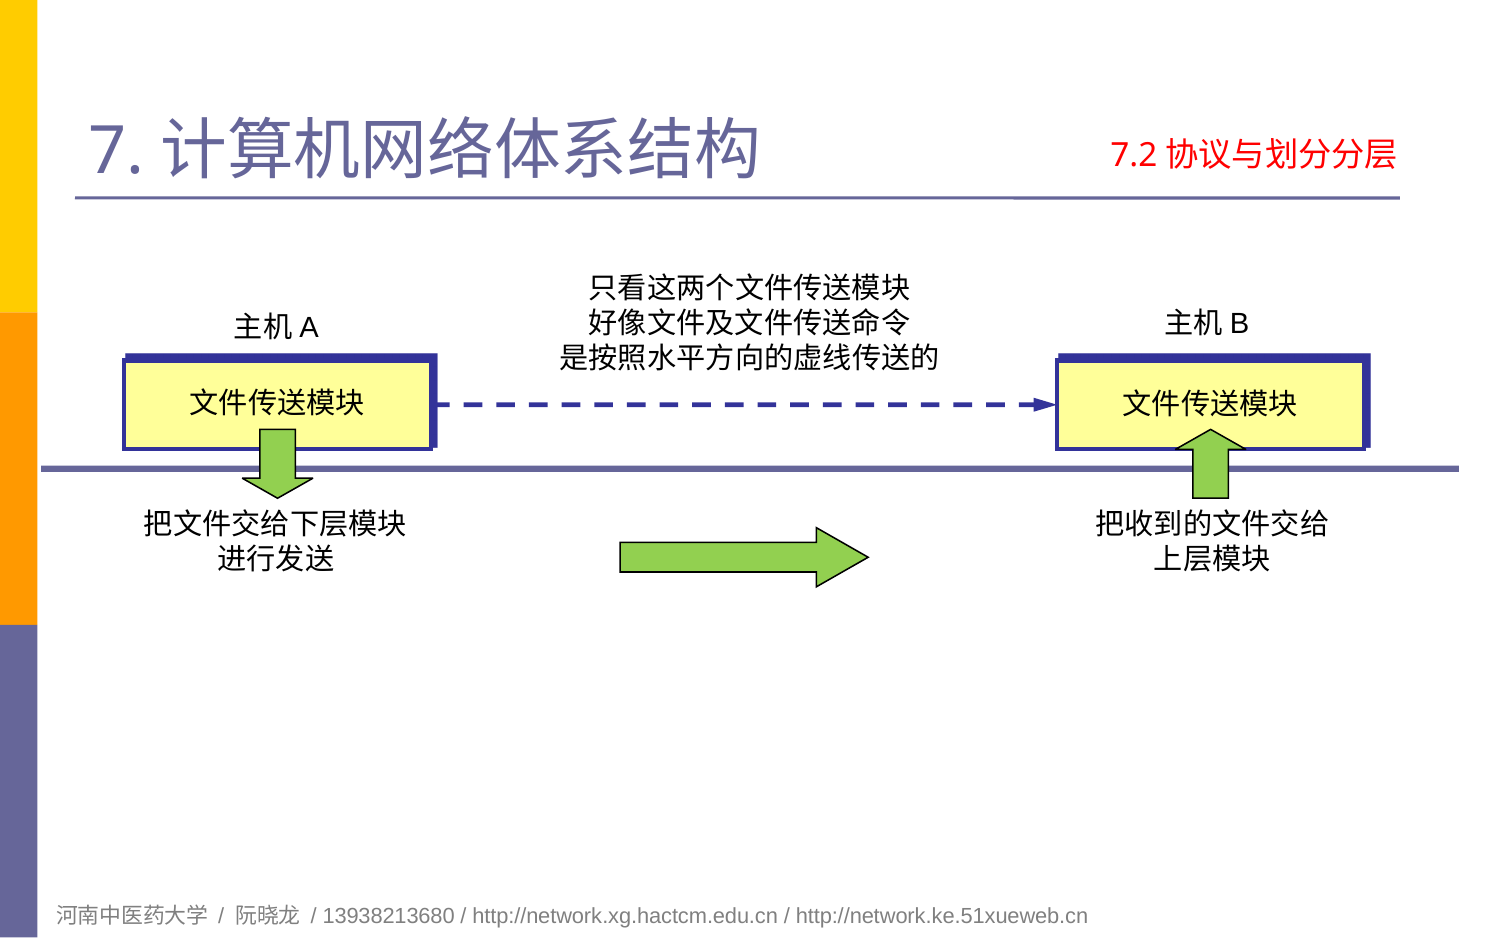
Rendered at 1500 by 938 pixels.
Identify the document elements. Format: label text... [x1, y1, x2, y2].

text_box 把文件交给下层模块 进行发送 [129, 498, 423, 583]
text_box 文件传送模块 [174, 377, 381, 427]
text_box [1057, 360, 1364, 449]
text_box 文件传送模块 [1107, 377, 1314, 428]
text_box [620, 527, 869, 587]
title 7.计算机网络体系结构 [75, 37, 1425, 194]
text_box 只看这两个文件传送模块 好像文件及文件传送命令 是按照水平方向的虚线传送的 [544, 261, 955, 382]
text_box [1032, 398, 1058, 411]
list 7.2协议与划分分层 [939, 126, 1412, 186]
text_box 主机B [1149, 297, 1264, 347]
text_box [1175, 429, 1247, 498]
text_box [123, 360, 431, 449]
text_box 把收到的文件交给 上层模块 [1080, 498, 1345, 583]
text_box [242, 429, 313, 498]
text_box 主机A [219, 301, 334, 352]
